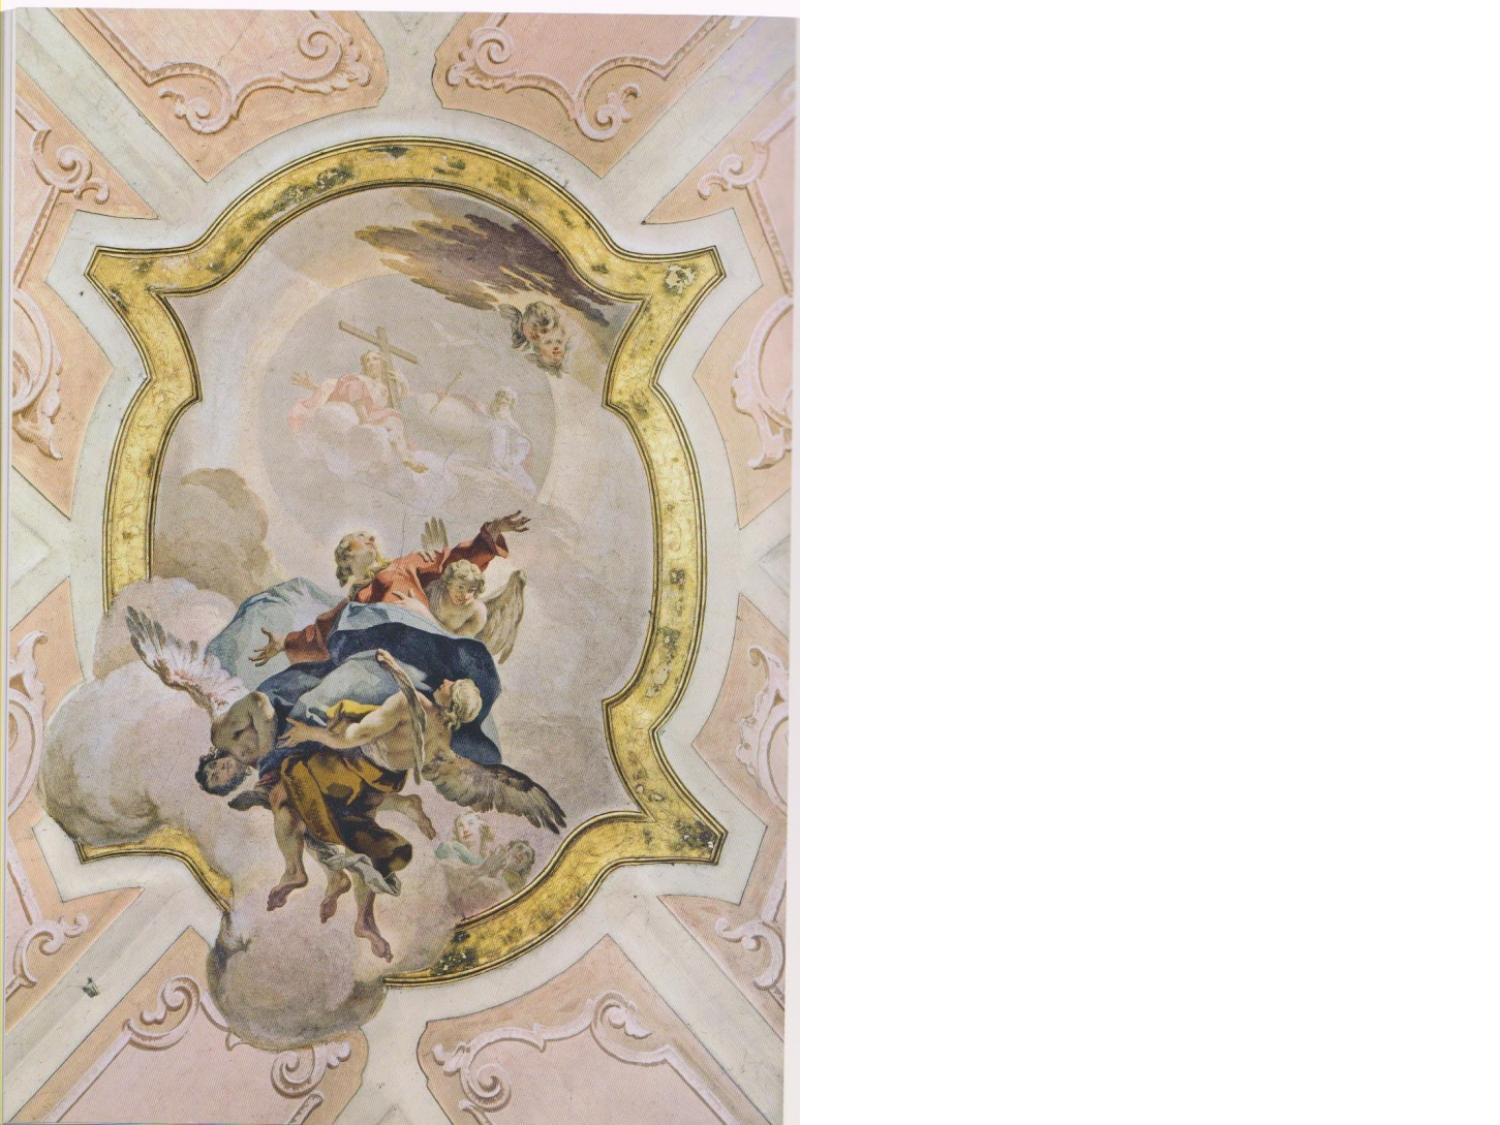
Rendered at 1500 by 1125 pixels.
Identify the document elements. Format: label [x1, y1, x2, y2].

list [0, 0, 800, 1125]
